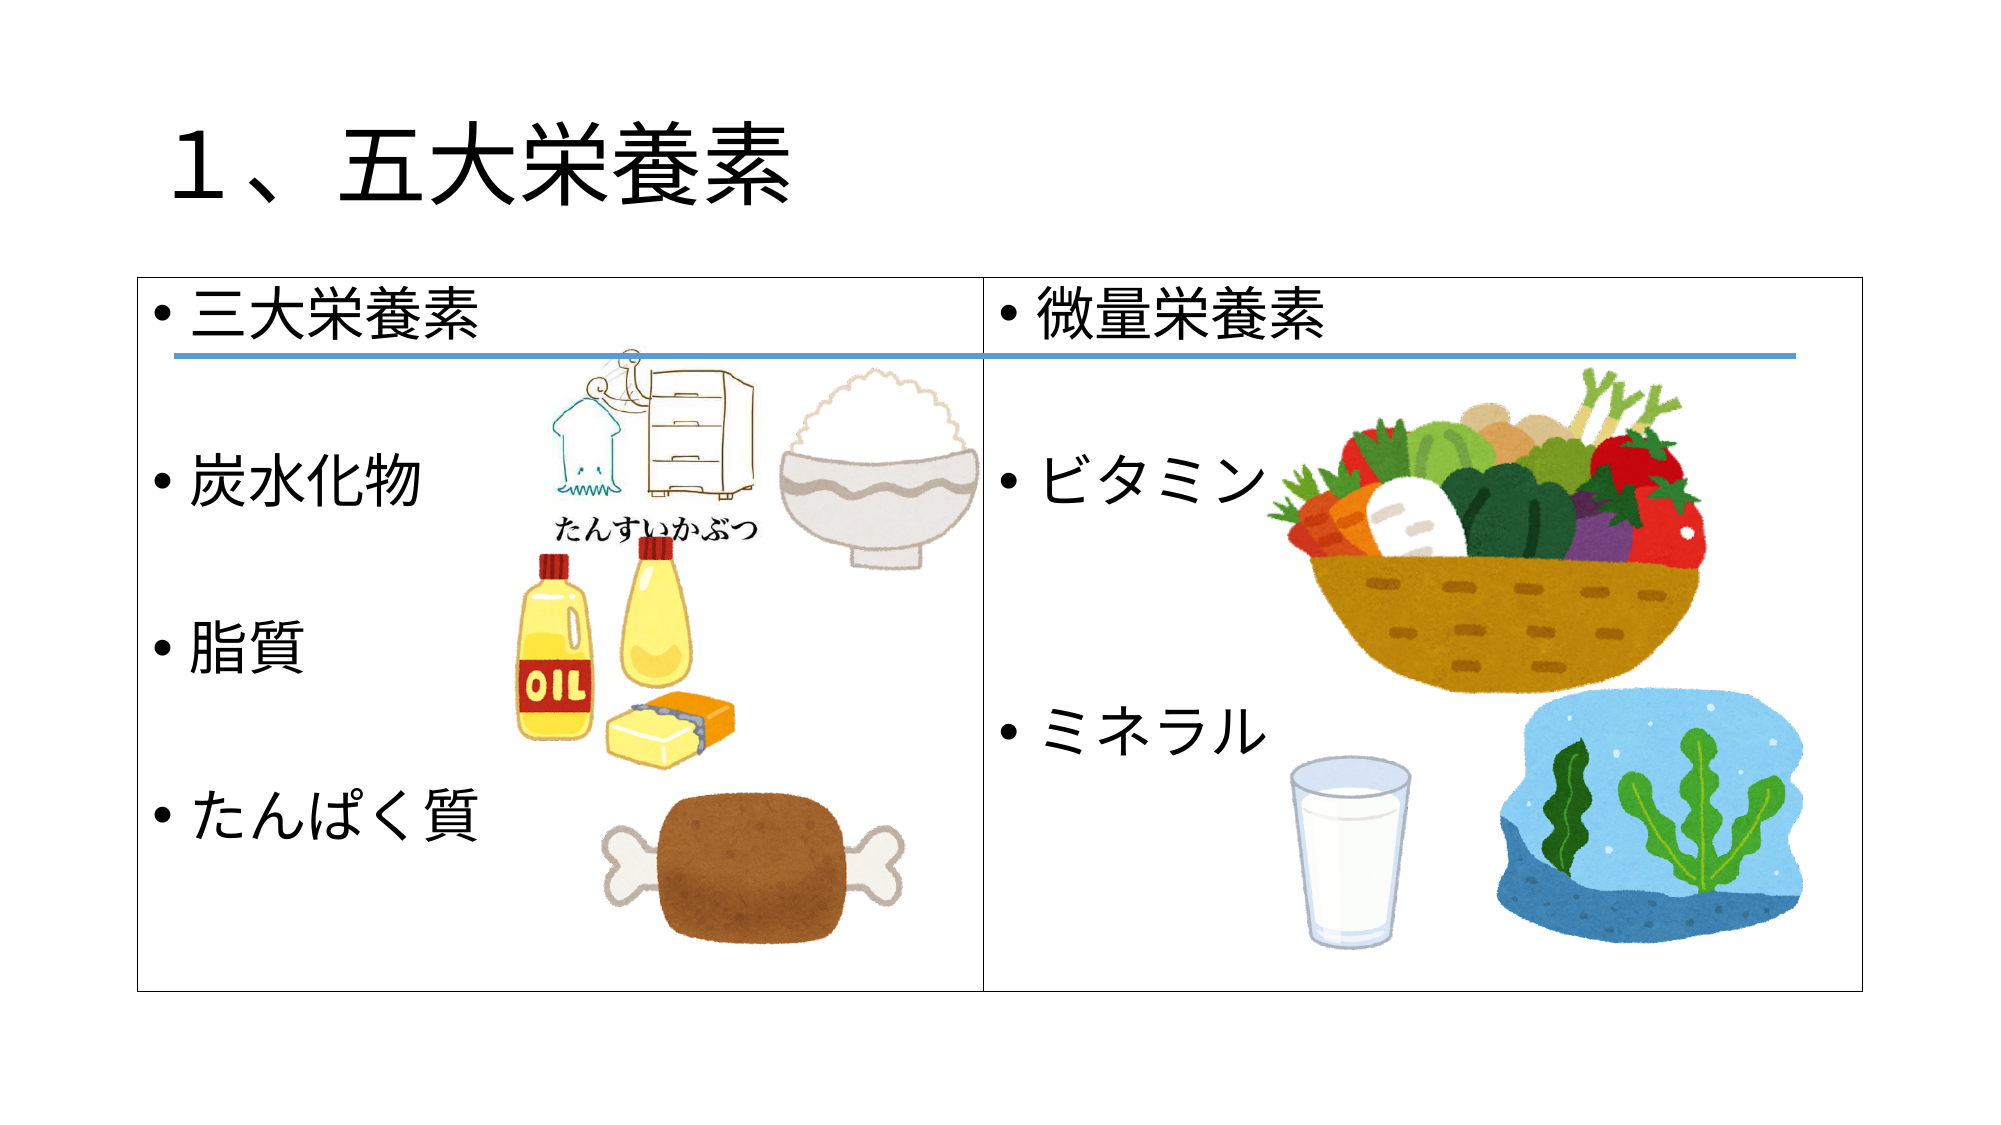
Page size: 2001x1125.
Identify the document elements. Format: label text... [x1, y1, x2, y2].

picture [1254, 361, 1811, 956]
title １、五大栄養素 [137, 59, 1863, 277]
picture [500, 356, 984, 1009]
picture [1254, 748, 1444, 956]
picture [530, 314, 776, 355]
list 三大栄養素 炭水化物 脂質 たんぱく質 [137, 277, 983, 992]
text_box 微量栄養素 ビタミン ミネラル [983, 277, 1863, 992]
